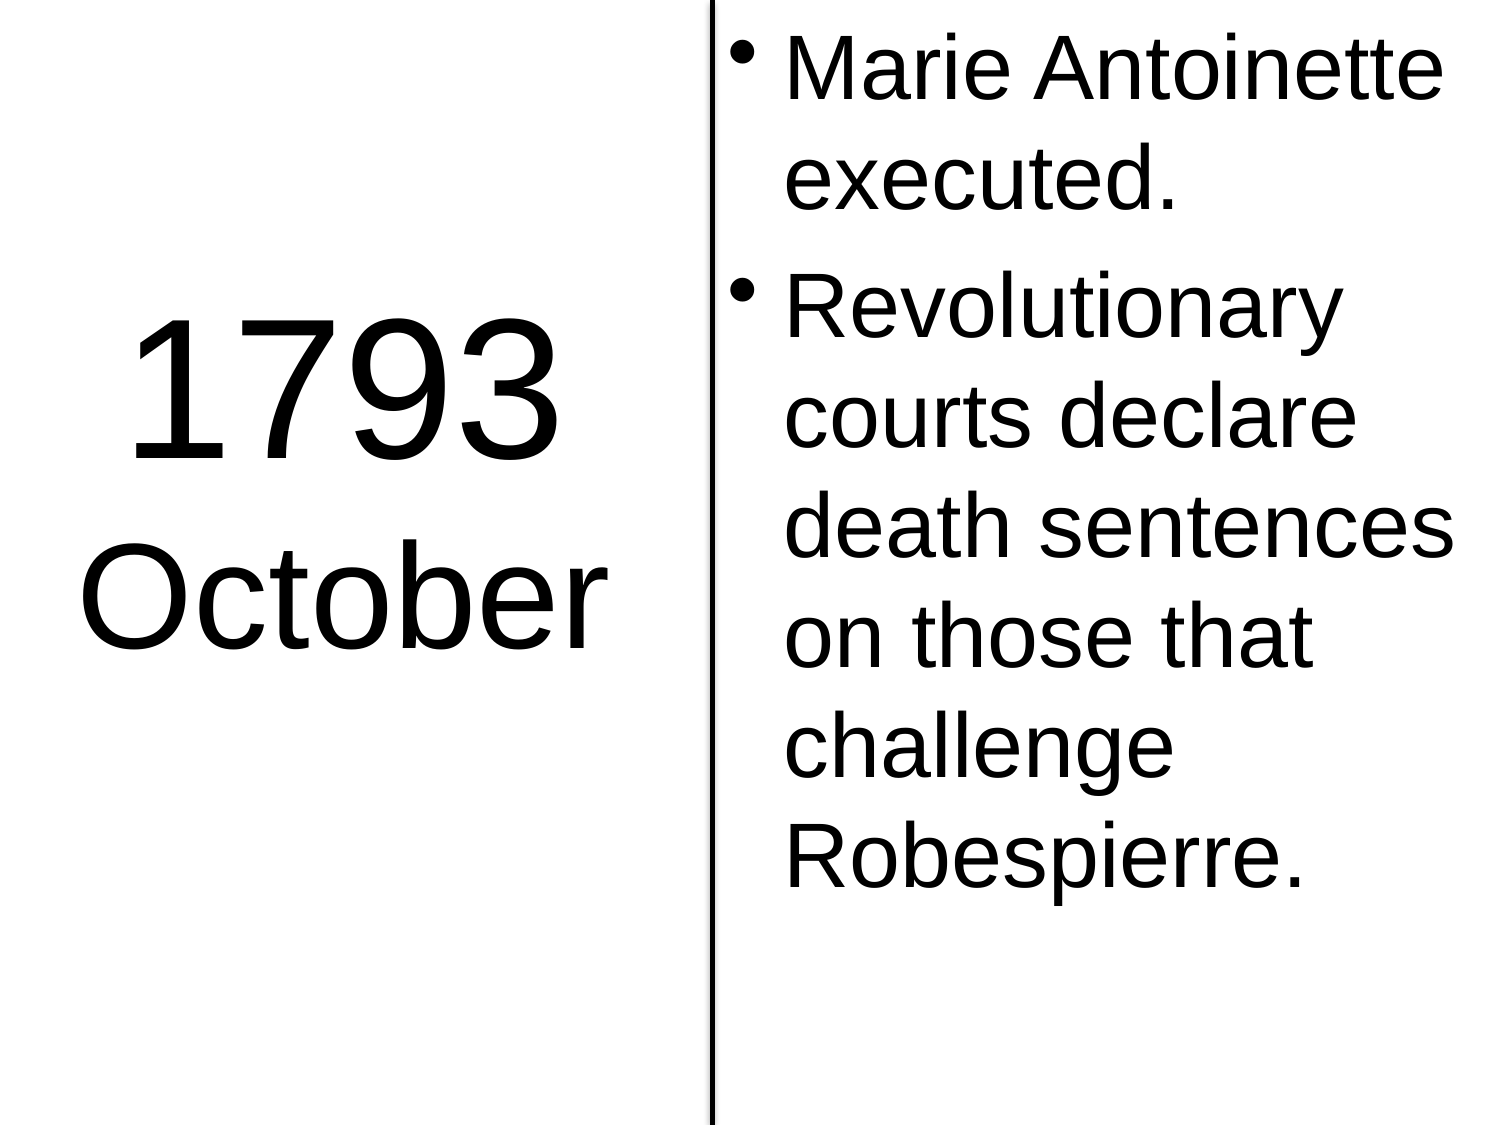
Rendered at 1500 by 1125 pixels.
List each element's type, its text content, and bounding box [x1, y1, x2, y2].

title 1793 October [50, 375, 638, 563]
list Marie Antoinette executed. Revolutionary courts declare death sentences on those that challenge Robespierre. [716, 0, 1488, 1063]
